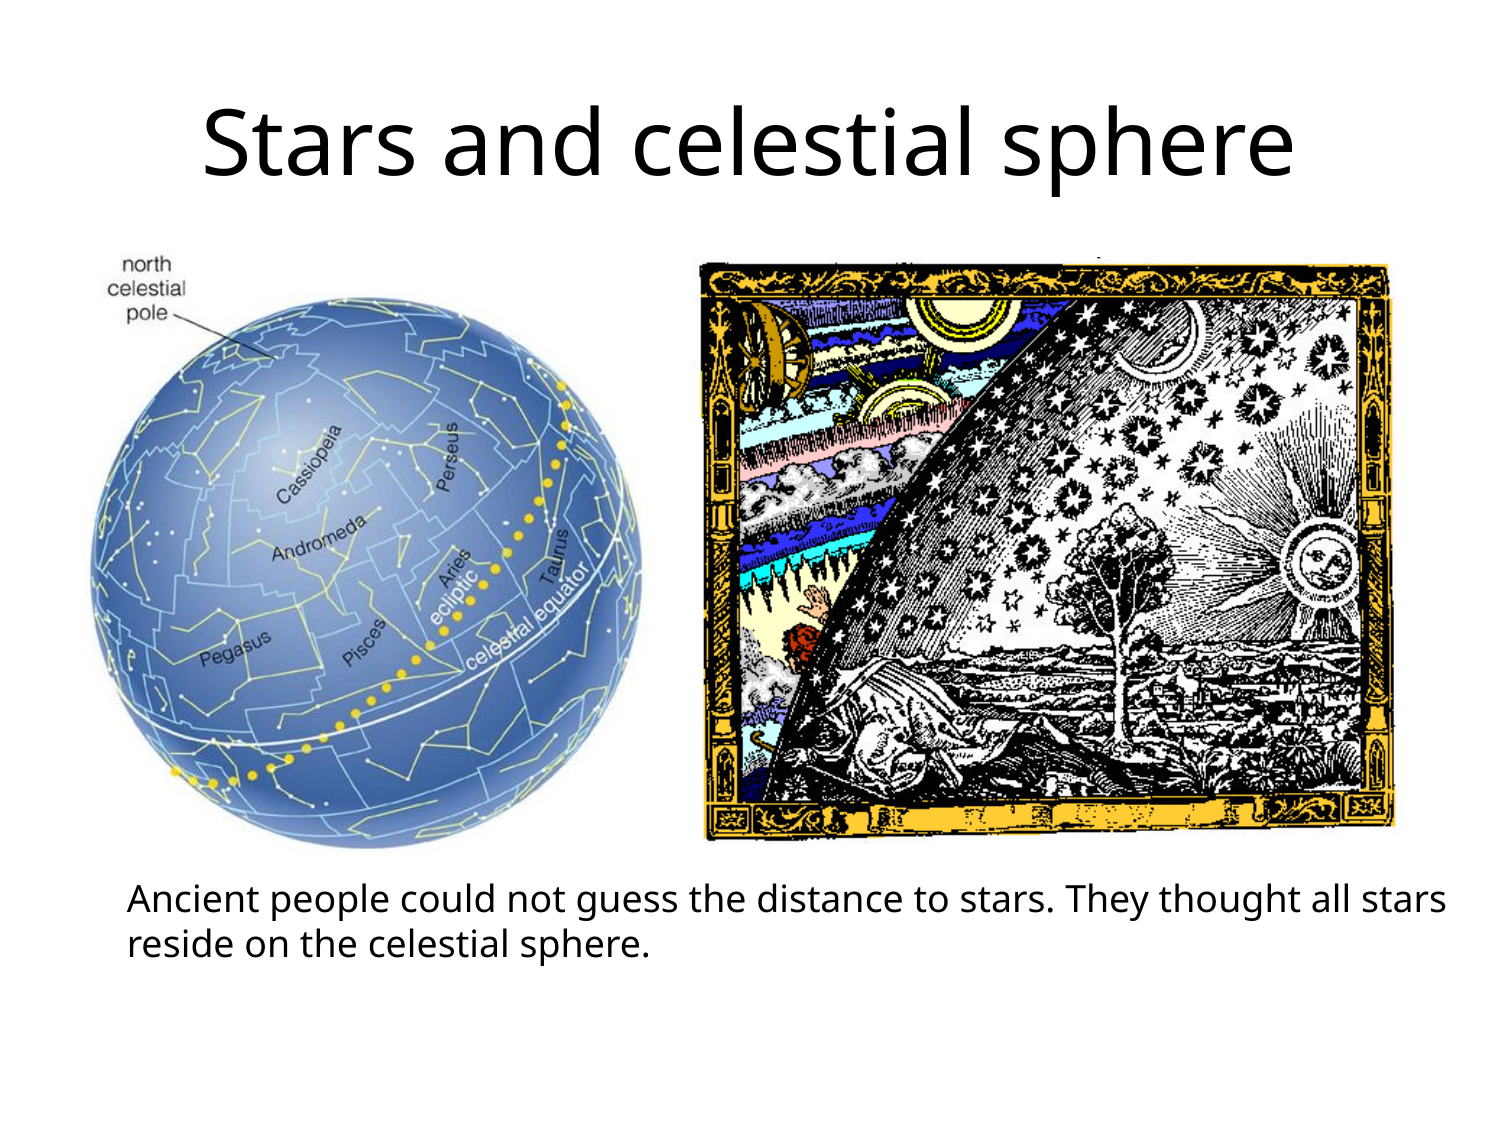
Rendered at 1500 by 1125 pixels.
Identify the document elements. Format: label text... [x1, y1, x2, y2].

picture [81, 252, 649, 856]
title Stars and celestial sphere [75, 45, 1425, 233]
picture [691, 257, 1407, 844]
text_box Ancient people could not guess the distance to stars. They thought all stars reside on the celestial sphere. [112, 867, 1477, 972]
